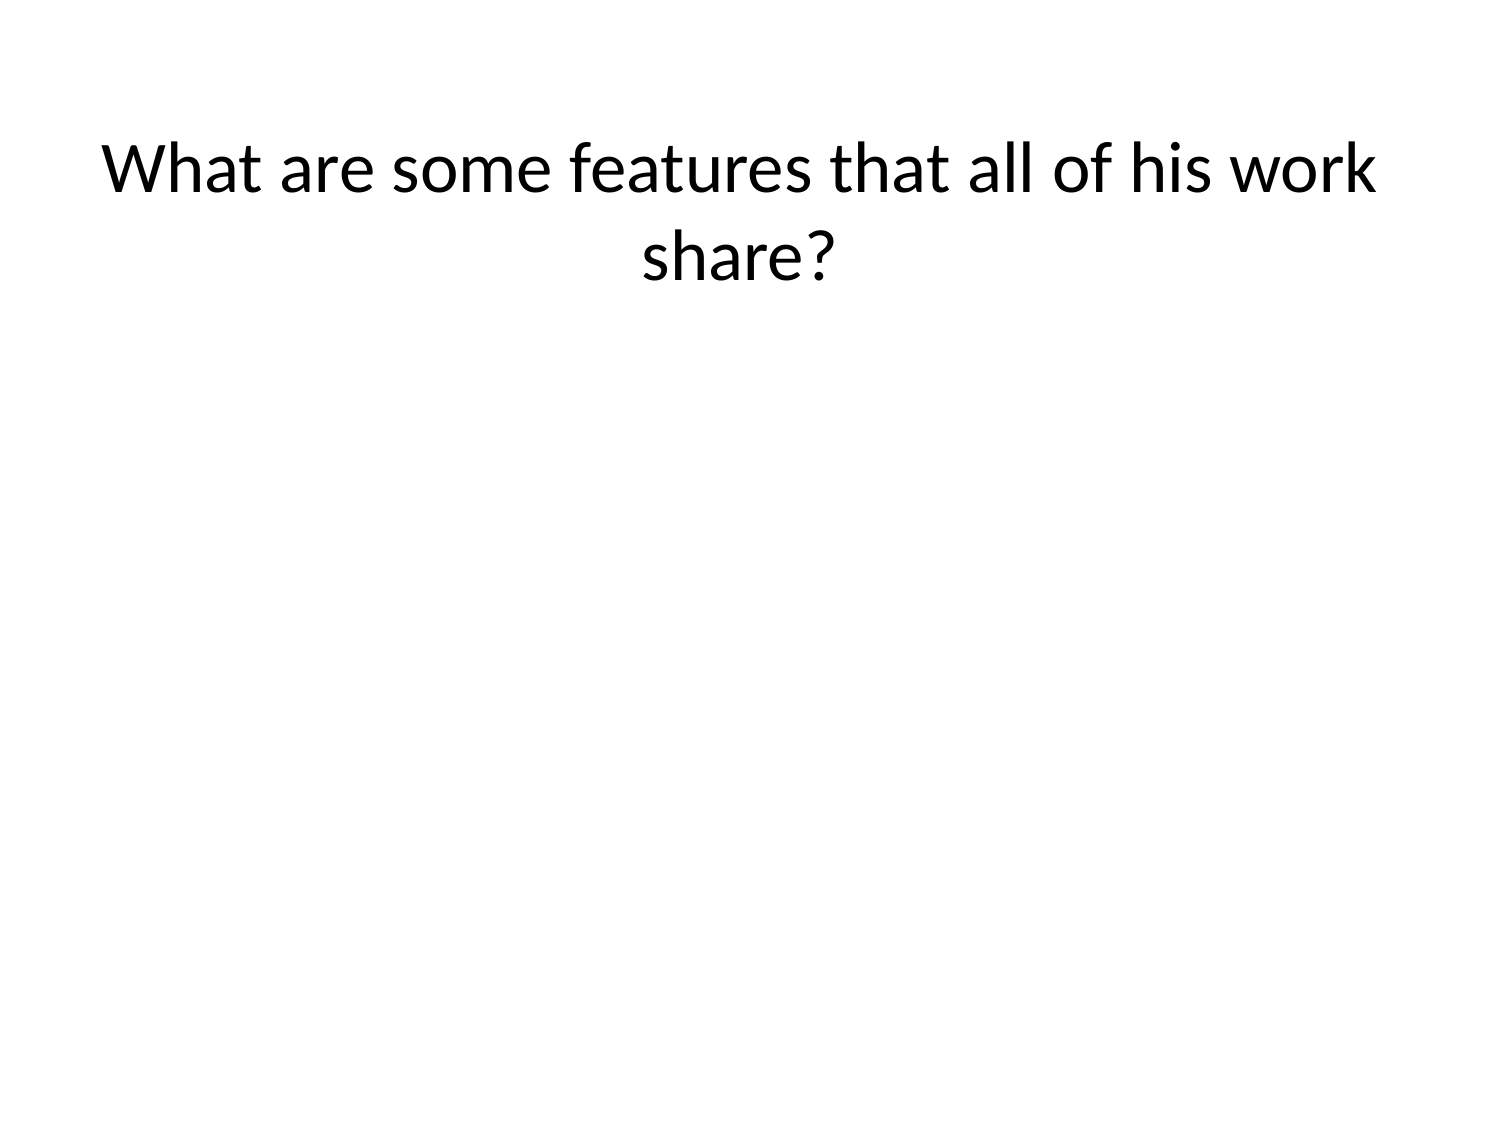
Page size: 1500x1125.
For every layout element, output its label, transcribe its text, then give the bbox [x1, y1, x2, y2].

text_box What are some features that all of his work share? [77, 112, 1402, 393]
